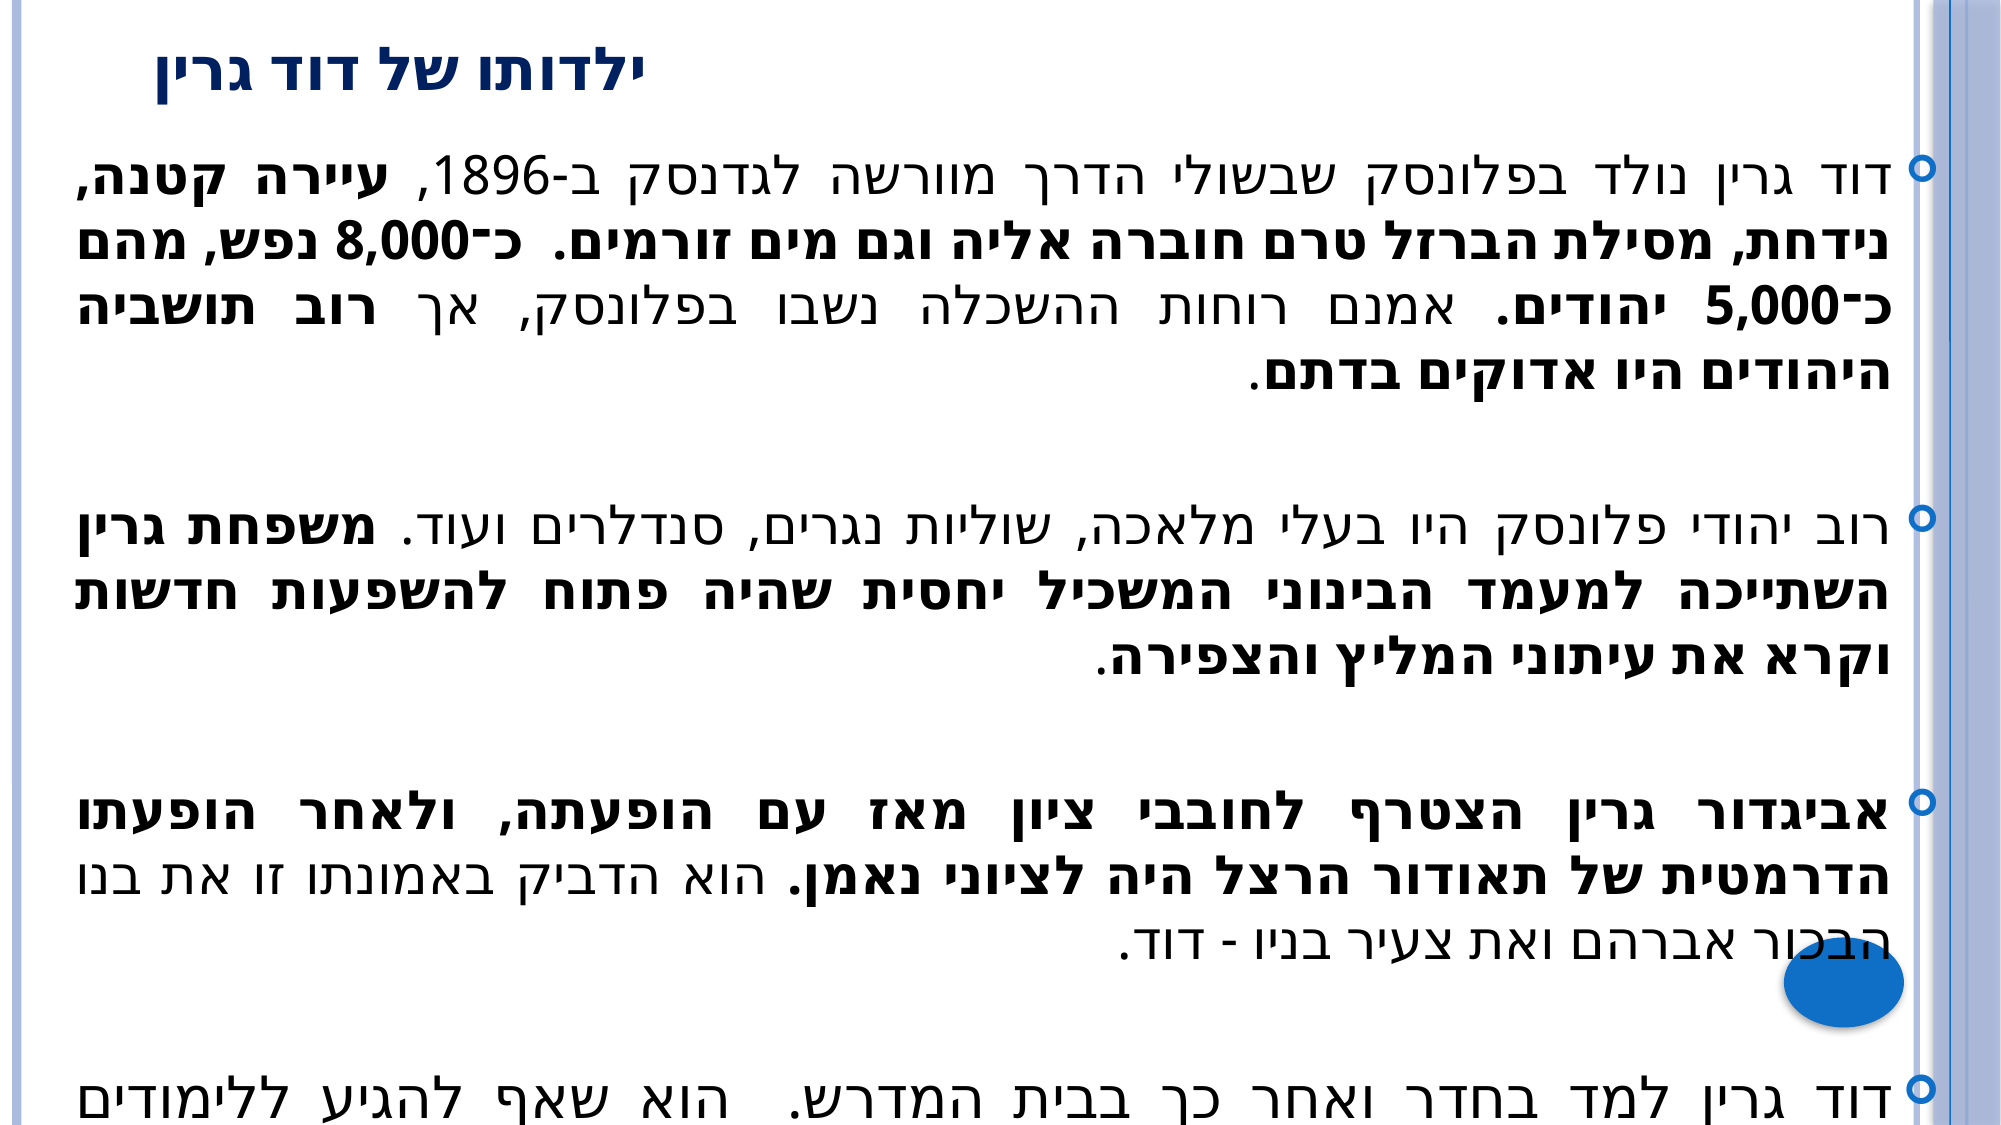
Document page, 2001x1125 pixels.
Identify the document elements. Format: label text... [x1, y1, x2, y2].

title ילדותו של דוד גרין [137, 22, 1863, 111]
list דוד גרין נולד בפלונסק שבשולי הדרך מוורשה לגדנסק ב-1896, עיירה קטנה, נידחת, מסילת הברזל טרם חוברה אליה וגם מים זורמים. כ־8,000 נפש, מהם כ־5,000 יהודים. אמנם רוחות ההשכלה נשבו בפלונסק, אך רוב תושביה היהודים היו אדוקים בדתם. רוב יהודי פלונסק היו בעלי מלאכה, שוליות נגרים, סנדלרים ועוד. משפחת גרין השתייכה למעמד הבינוני המשכיל יחסית שהיה פתוח להשפעות חדשות וקרא את עיתוני המליץ והצפירה. אביגדור גרין הצטרף לחובבי ציון מאז עם הופעתה, ולאחר הופעתו הדרמטית של תאודור הרצל היה לציוני נאמן. הוא הדביק באמונתו זו את בנו הבכור אברהם ואת צעיר בניו - דוד. דוד גרין למד בחדר ואחר כך בבית המדרש. הוא שאף להגיע ללימודים גבוהים, אך לא היתה לו תעודת בגרות. בינתיים עזב את בית המדרש, למד רוסית, הִרבה לקרוא וסייע לאביו בכתיבת הפטיציות והבקשות סמוך לבית המשפט. [60, 133, 1955, 1067]
